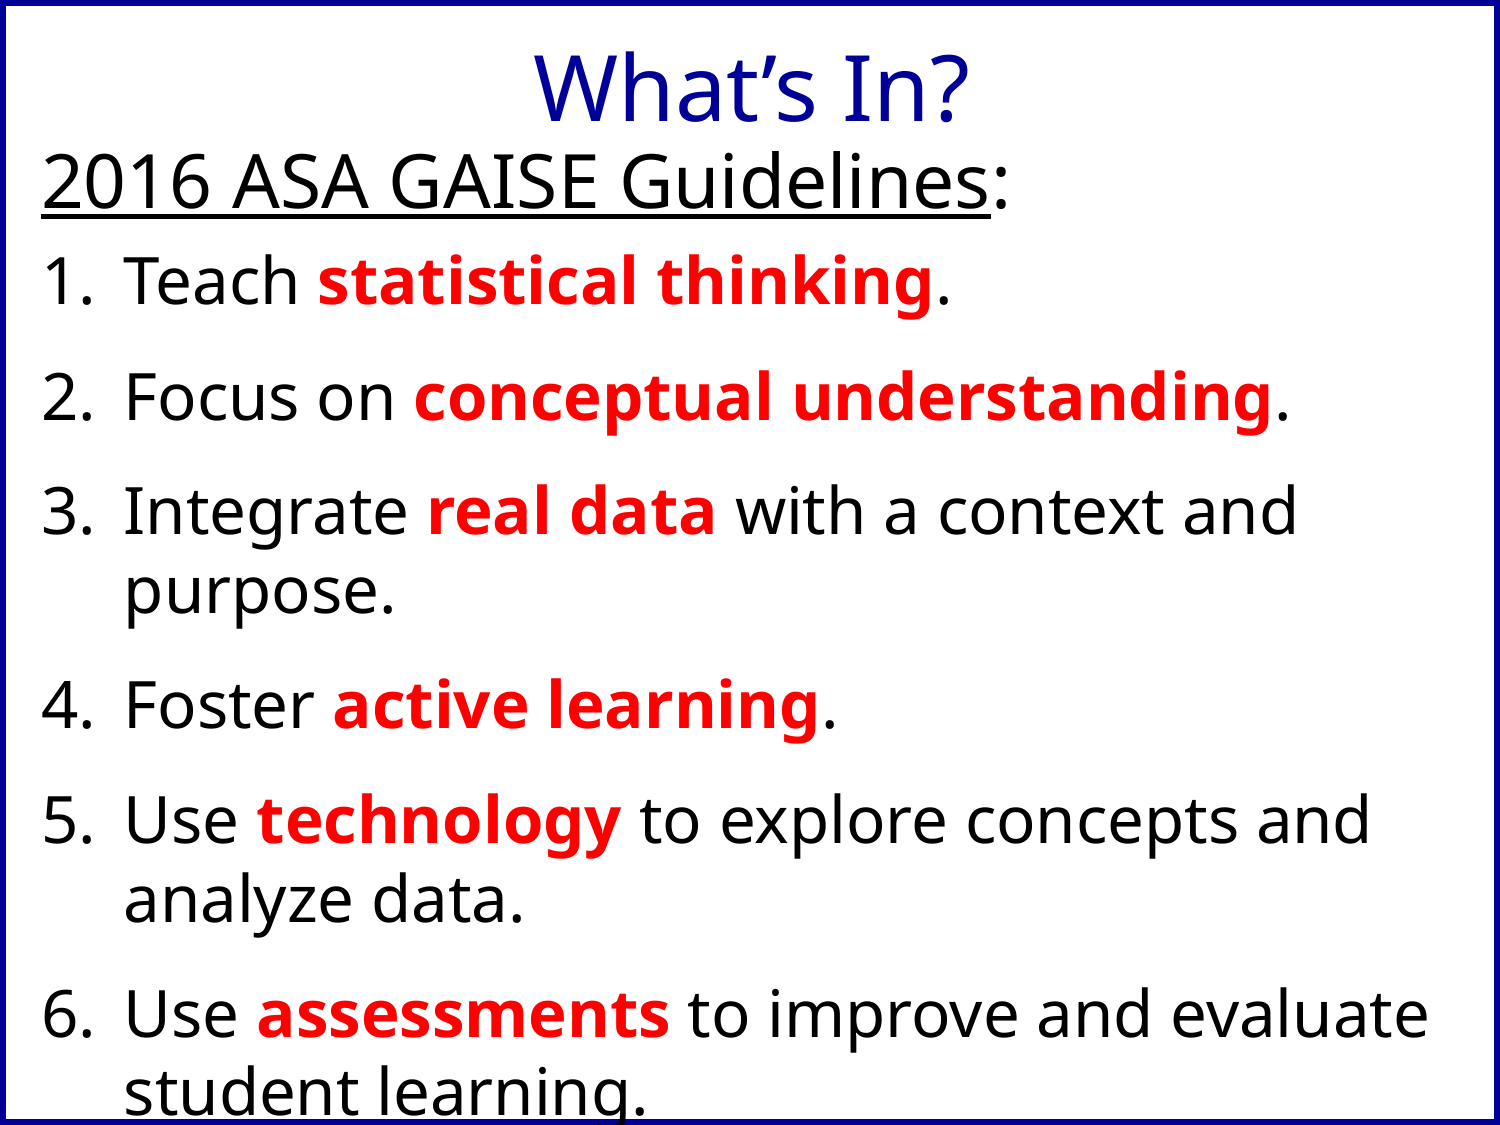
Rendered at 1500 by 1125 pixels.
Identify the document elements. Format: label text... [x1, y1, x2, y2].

list Teach statistical thinking. Focus on conceptual understanding. Integrate real data with a context and purpose. Foster active learning. Use technology to explore concepts and analyze data. Use assessments to improve and evaluate student learning. [26, 231, 1478, 1125]
text_box 2016 ASA GAISE Guidelines: [26, 125, 1237, 243]
title What’s In? [76, 9, 1427, 161]
